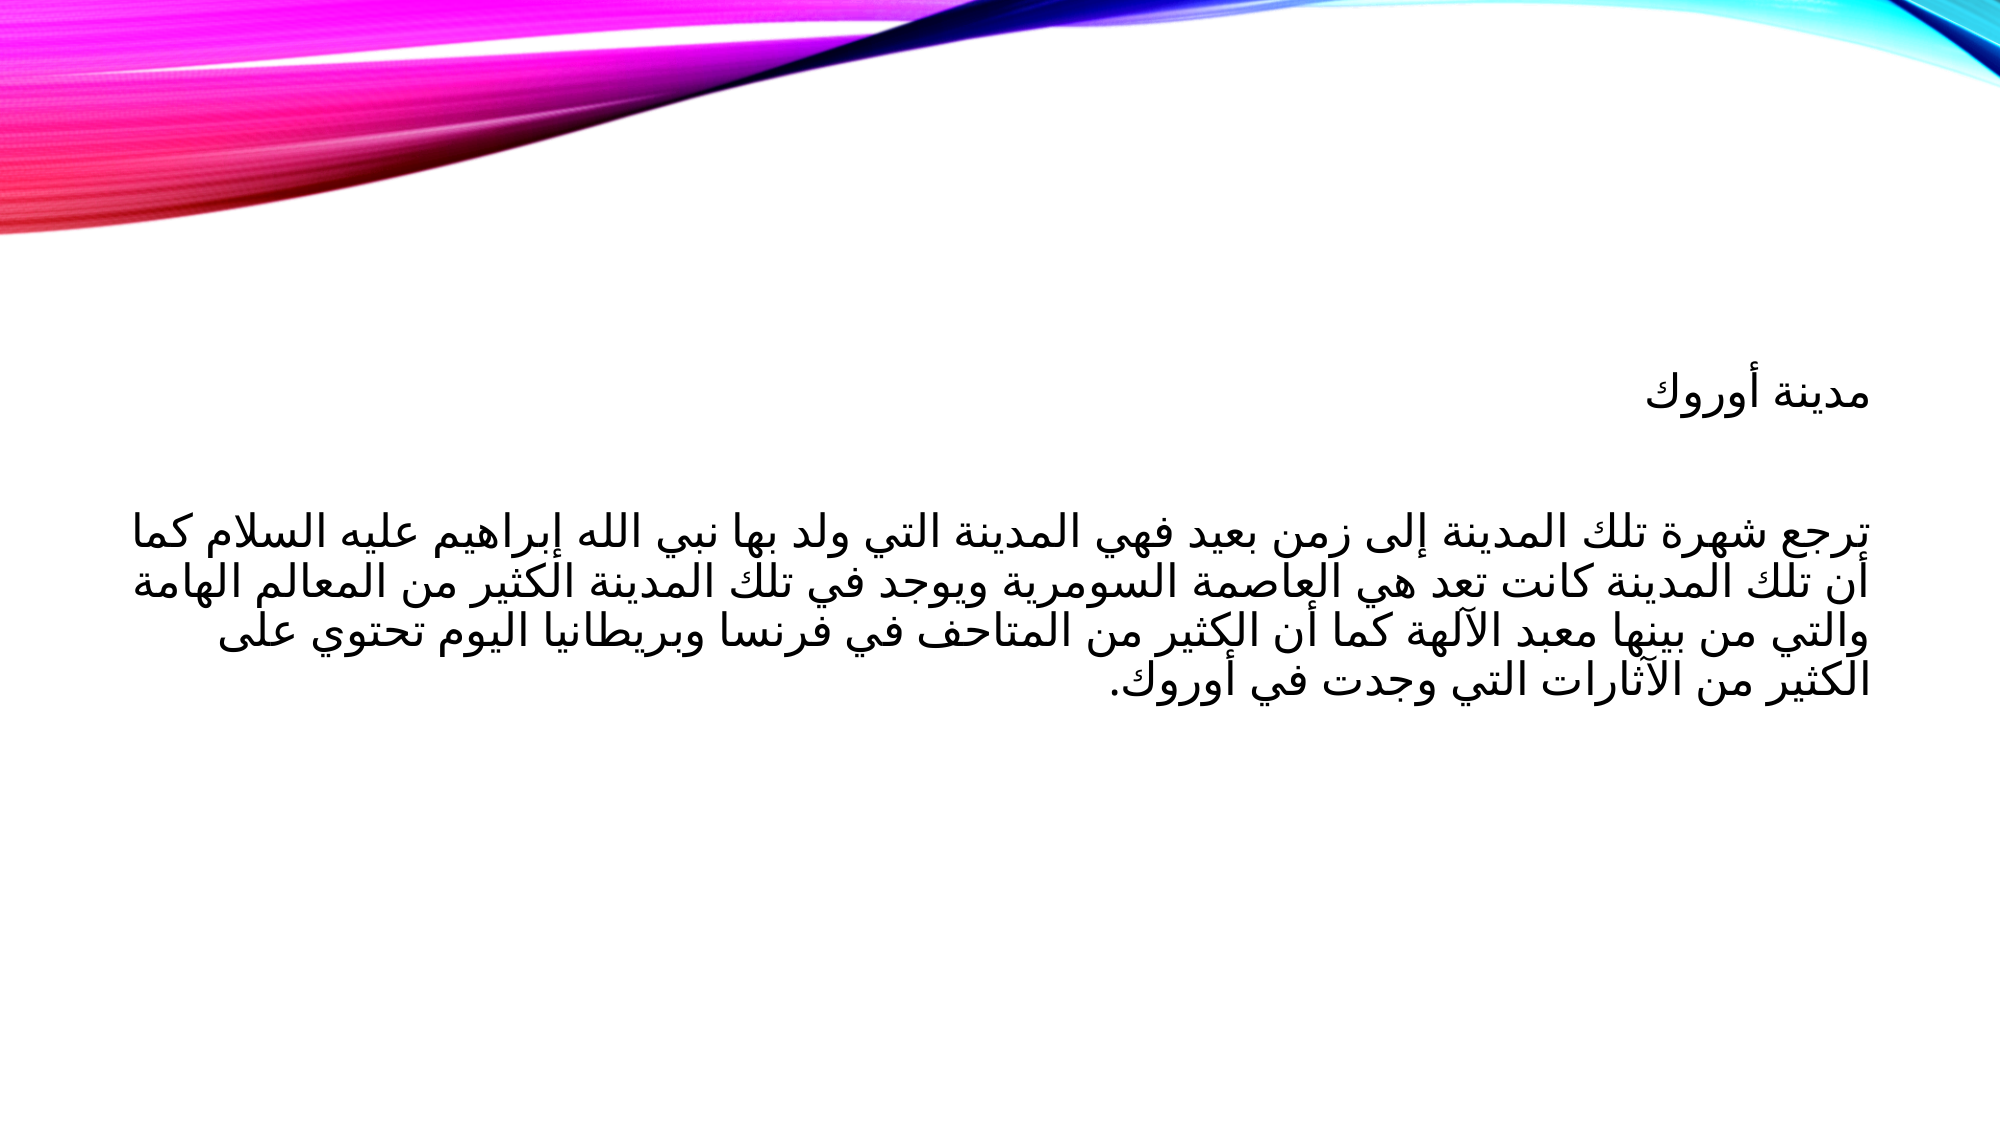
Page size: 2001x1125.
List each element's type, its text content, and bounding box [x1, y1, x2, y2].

picture [1890, 0, 2000, 75]
picture [1910, 0, 2000, 45]
picture [0, 0, 2000, 237]
list مدينة أوروك ترجع شهرة تلك المدينة إلى زمن بعيد فهي المدينة التي ولد بها نبي الله إبراهيم عليه السلام كما أن تلك المدينة كانت تعد هي العاصمة السومرية ويوجد في تلك المدينة الكثير من المعالم الهامة والتي من بينها معبد الآلهة كما أن الكثير من المتاحف في فرنسا وبريطانيا اليوم تحتوي على الكثير من الآثارات التي وجدت في أوروك. [112, 360, 1888, 1021]
